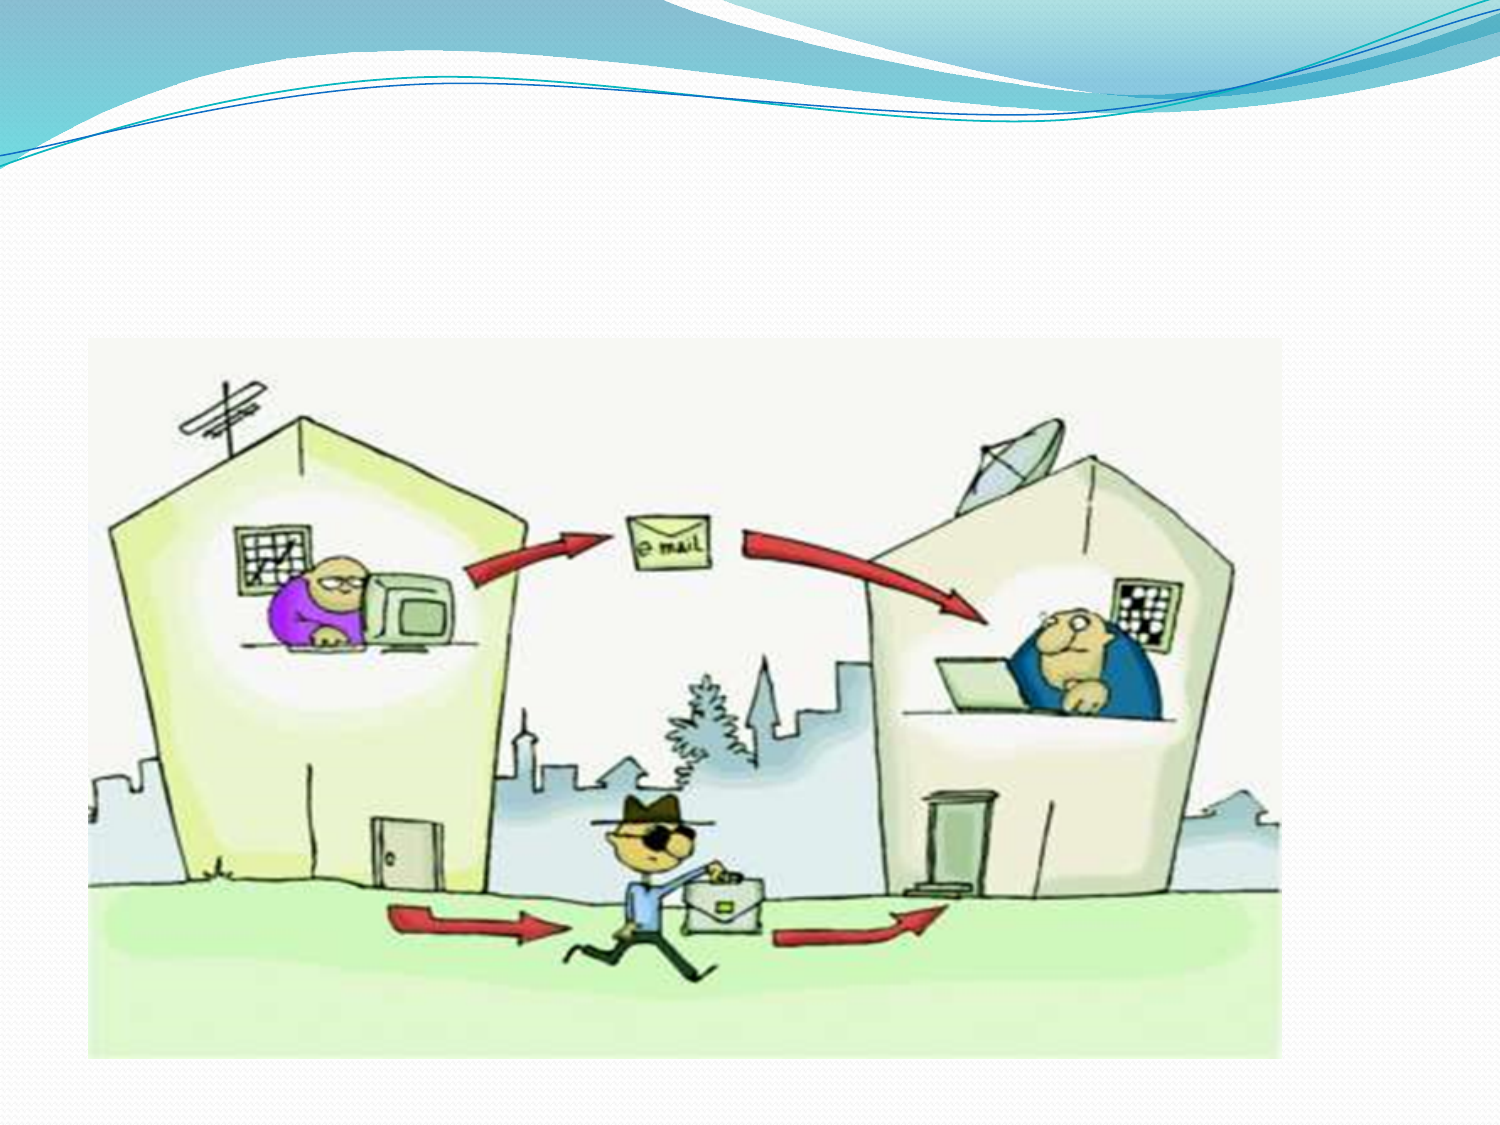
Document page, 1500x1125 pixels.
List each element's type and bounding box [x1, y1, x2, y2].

list [88, 337, 1282, 1059]
